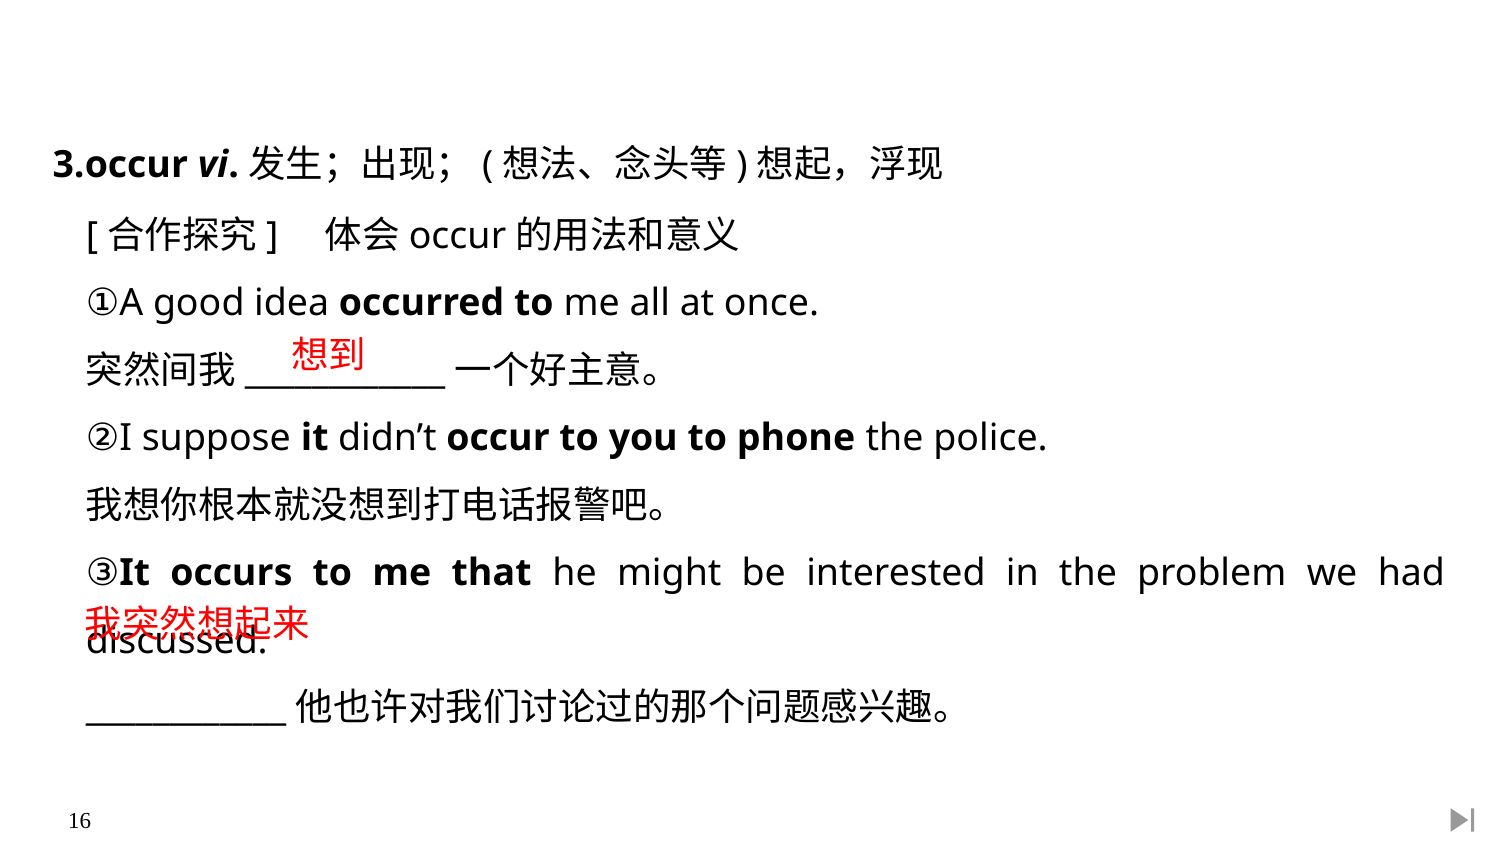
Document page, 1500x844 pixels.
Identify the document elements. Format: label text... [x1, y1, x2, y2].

text_box 我突然想起来 [73, 594, 322, 651]
text_box 3.occur vi.发生；出现；(想法、念头等)想起，浮现 [41, 111, 1424, 191]
text_box [合作探究] 体会occur的用法和意义 ①A good idea occurred to me all at once. 突然间我____________一个好主意。 ②I suppose it didn’t occur to you to phone the police. 我想你根本就没想到打电话报警吧。 ③It occurs to me that he might be interested in the problem we had discussed. ____________他也许对我们讨论过的那个问题感兴趣。 [74, 182, 1458, 734]
text_box 想到 [279, 325, 378, 382]
